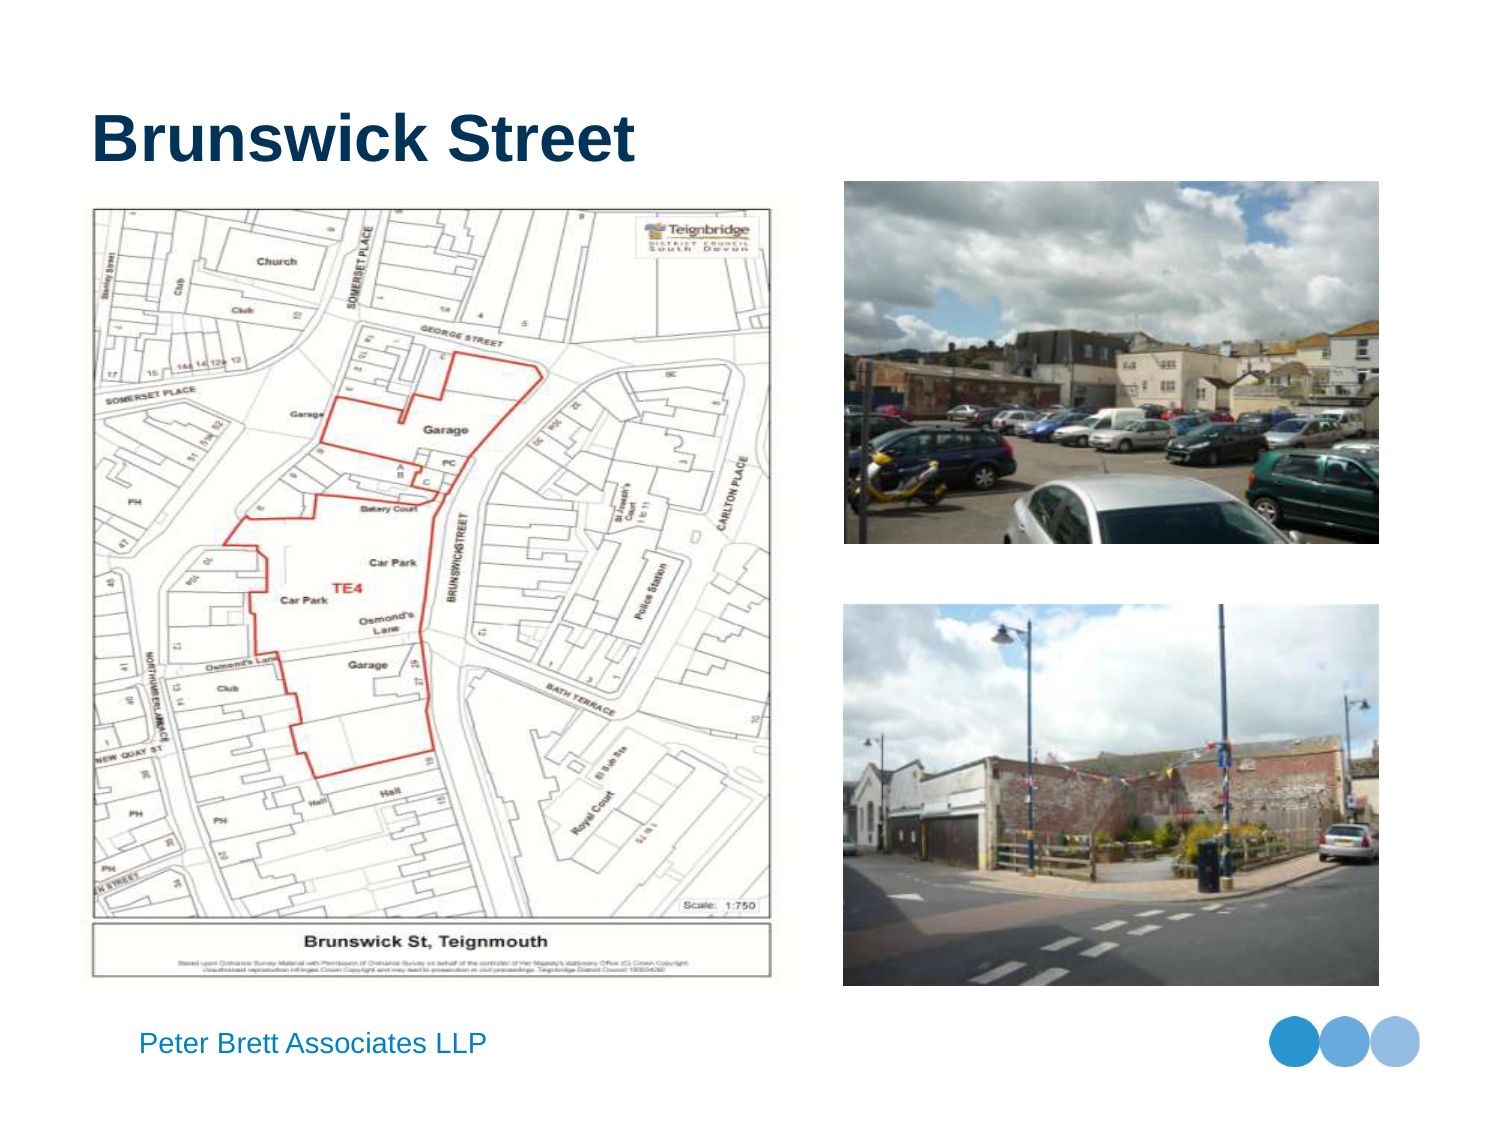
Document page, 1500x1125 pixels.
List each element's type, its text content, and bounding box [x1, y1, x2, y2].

picture [844, 181, 1379, 544]
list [70, 189, 796, 993]
picture [1269, 1016, 1420, 1067]
picture [842, 604, 1379, 987]
title Brunswick Street [76, 78, 1223, 192]
